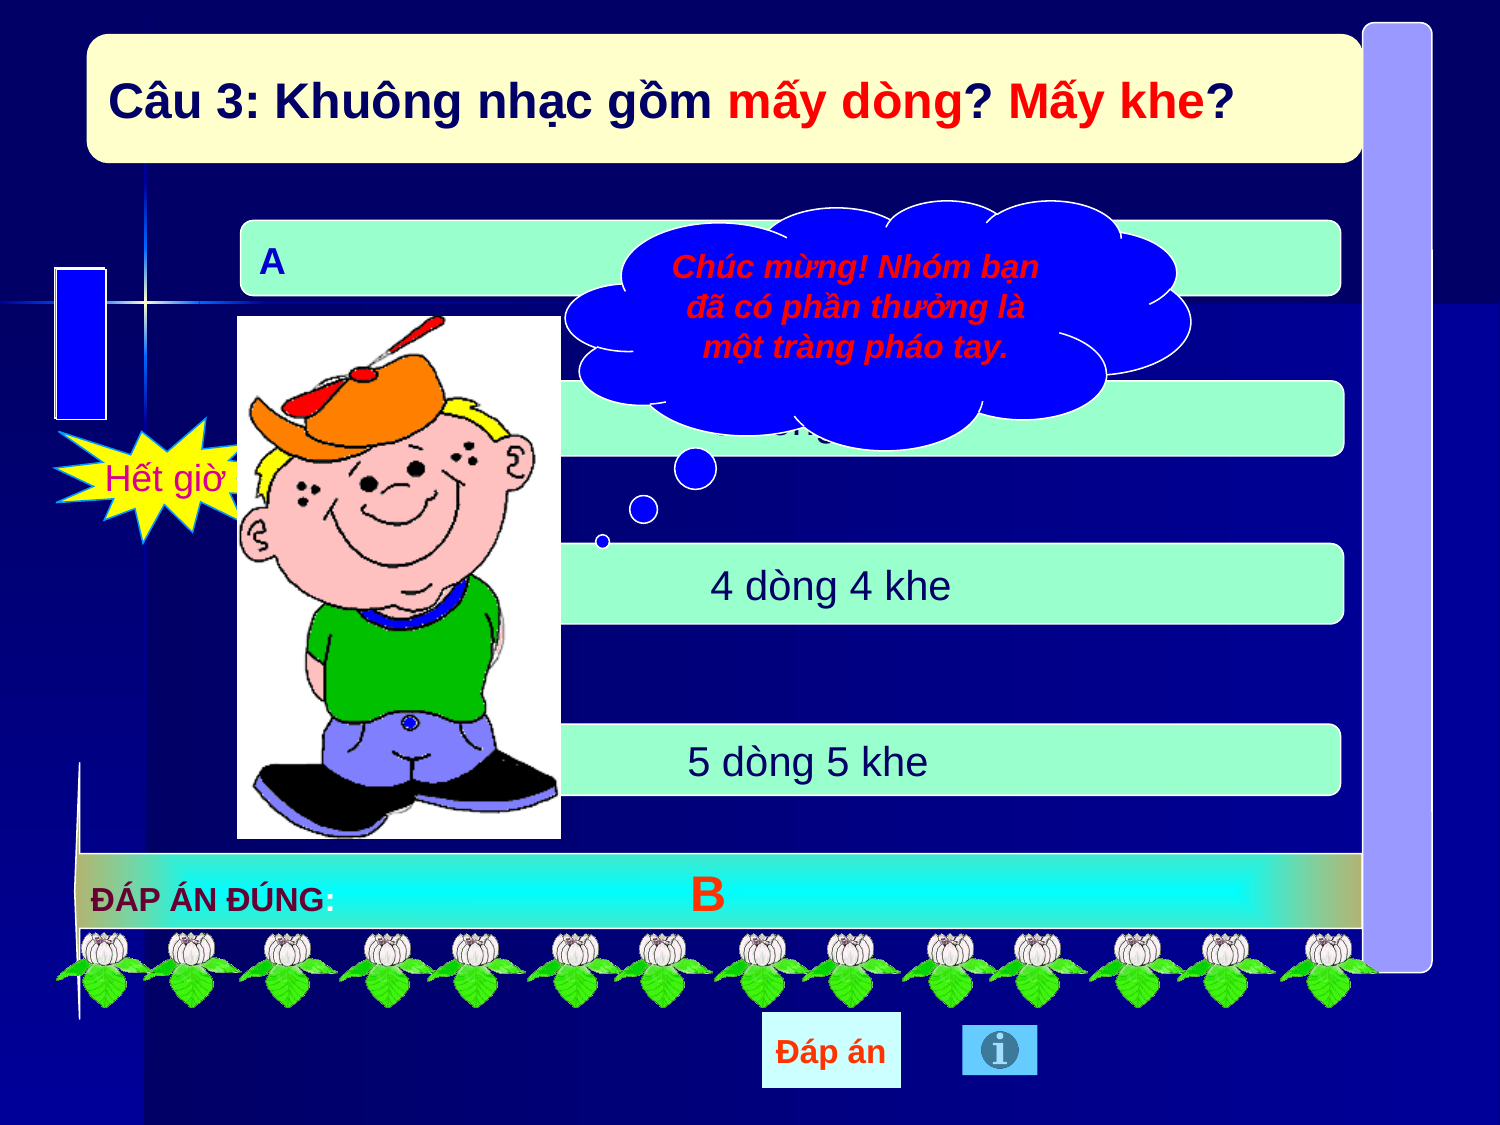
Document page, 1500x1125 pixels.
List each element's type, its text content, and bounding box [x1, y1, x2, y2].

text_box ĐÁP ÁN ĐÚNG: B [74, 762, 1363, 931]
text_box Đáp án [762, 1018, 900, 1088]
text_box Hết giờ [54, 418, 232, 544]
text_box [1362, 22, 1433, 973]
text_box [237, 199, 1191, 840]
text_box D 5 dòng 5 khe [1194, 724, 1341, 796]
text_box B 5 dòng 4 khe [1194, 380, 1344, 456]
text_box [54, 932, 1379, 1009]
text_box A 4 dòng 5 khe [1194, 220, 1341, 296]
text_box C 4 dòng 4 khe [1194, 543, 1344, 624]
text_box [962, 1025, 1038, 1076]
text_box Câu 3: Khuông nhạc gồm mấy dòng? Mấy khe? [87, 34, 1363, 163]
text_box [56, 269, 107, 420]
